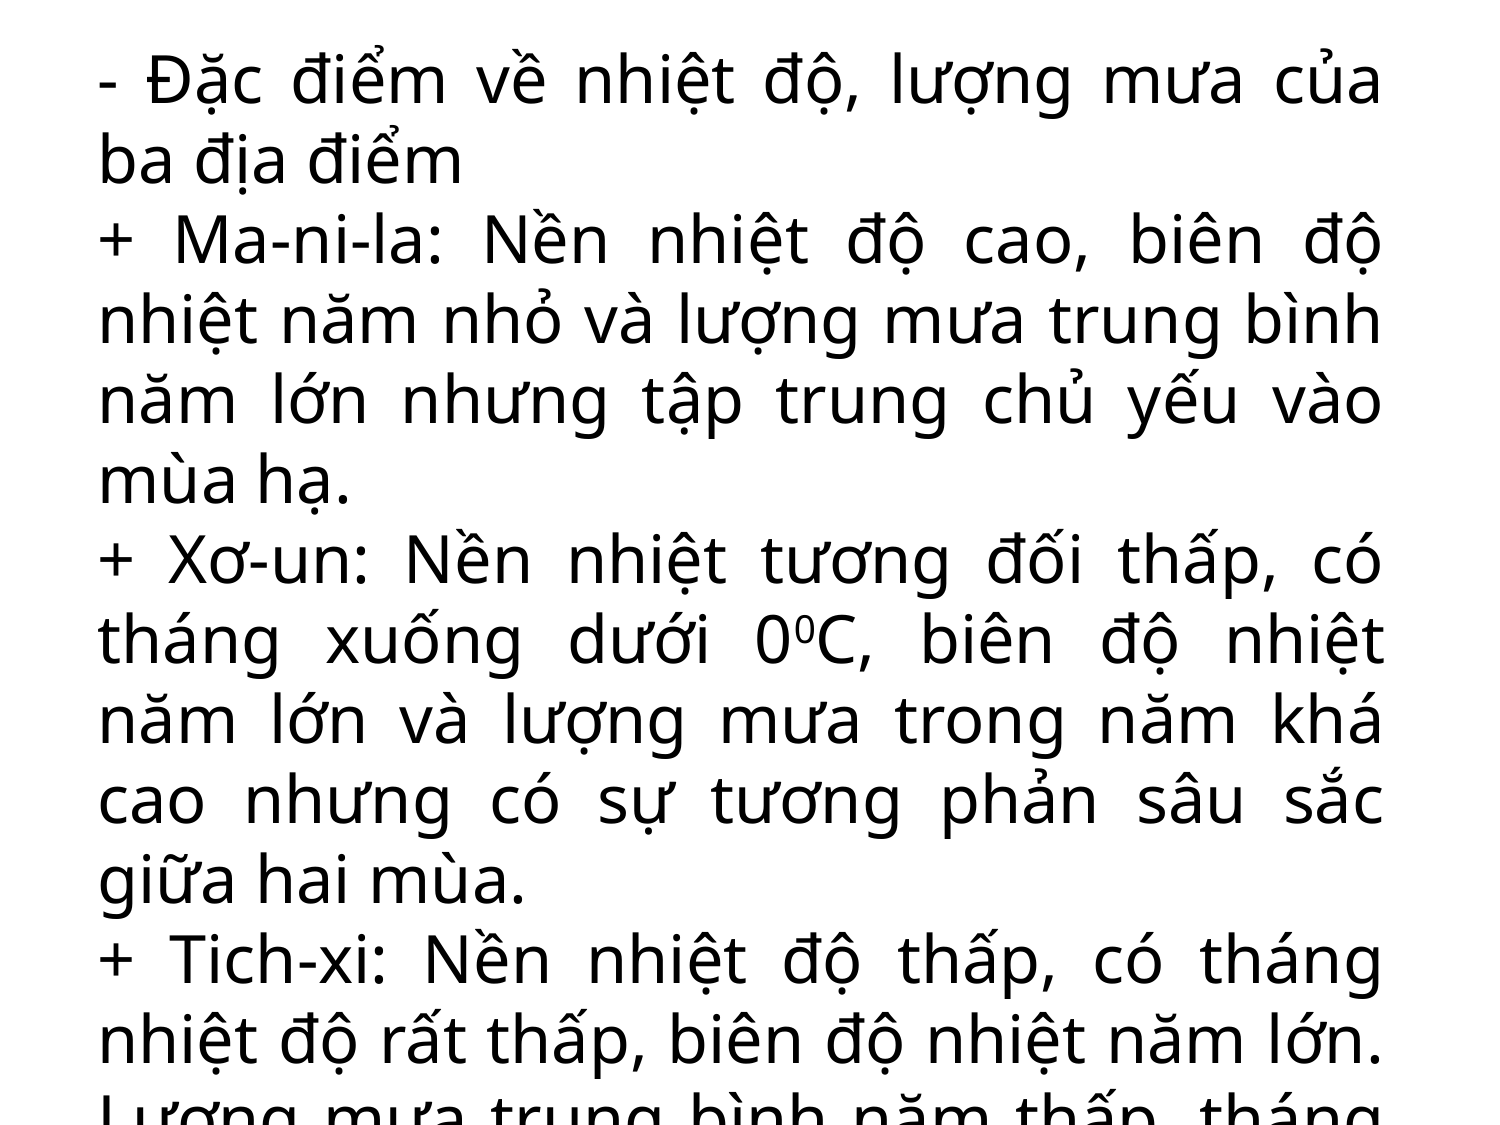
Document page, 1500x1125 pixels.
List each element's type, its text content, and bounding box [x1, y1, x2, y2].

text_box - Đặc điểm về nhiệt độ, lượng mưa của ba địa điểm + Ma-ni-la: Nền nhiệt độ cao, biên độ nhiệt năm nhỏ và lượng mưa trung bình năm lớn nhưng tập trung chủ yếu vào mùa hạ. + Xơ-un: Nền nhiệt tương đối thấp, có tháng xuống dưới 00C, biên độ nhiệt năm lớn và lượng mưa trong năm khá cao nhưng có sự tương phản sâu sắc giữa hai mùa. + Tich-xi: Nền nhiệt độ thấp, có tháng nhiệt độ rất thấp, biên độ nhiệt năm lớn. Lương mưa trung bình năm thấp, tháng cao nhất chưa đến 100mm. [82, 29, 1401, 1125]
